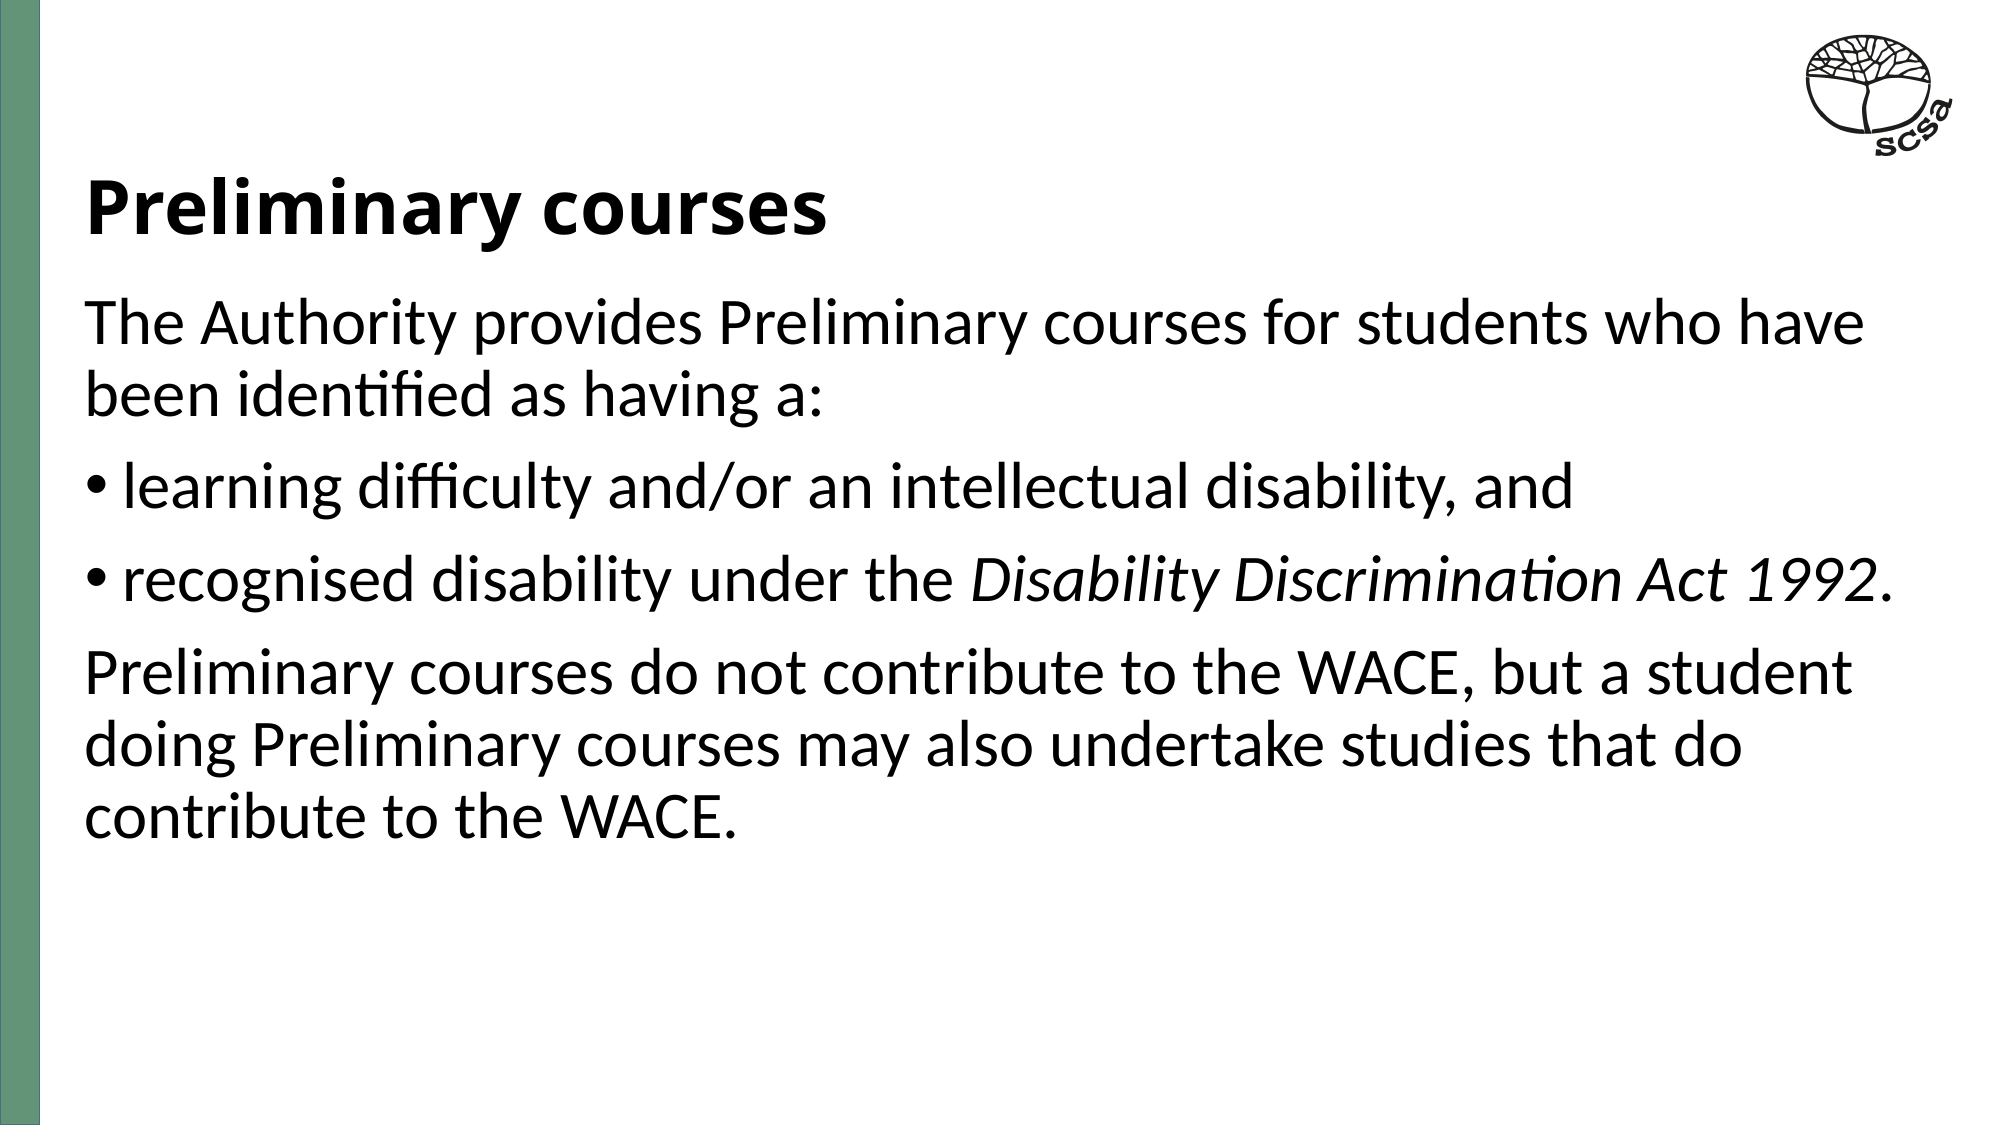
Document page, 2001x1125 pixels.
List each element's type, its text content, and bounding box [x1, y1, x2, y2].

list The Authority provides Preliminary courses for students who have been identified as having a: learning difficulty and/or an intellectual disability, and recognised disability under the Disability Discrimination Act 1992. Preliminary courses do not contribute to the WACE, but a student doing Preliminary courses may also undertake studies that do contribute to the WACE. [69, 279, 1955, 1086]
title Preliminary courses [69, 163, 1955, 257]
picture [1803, 31, 1953, 158]
